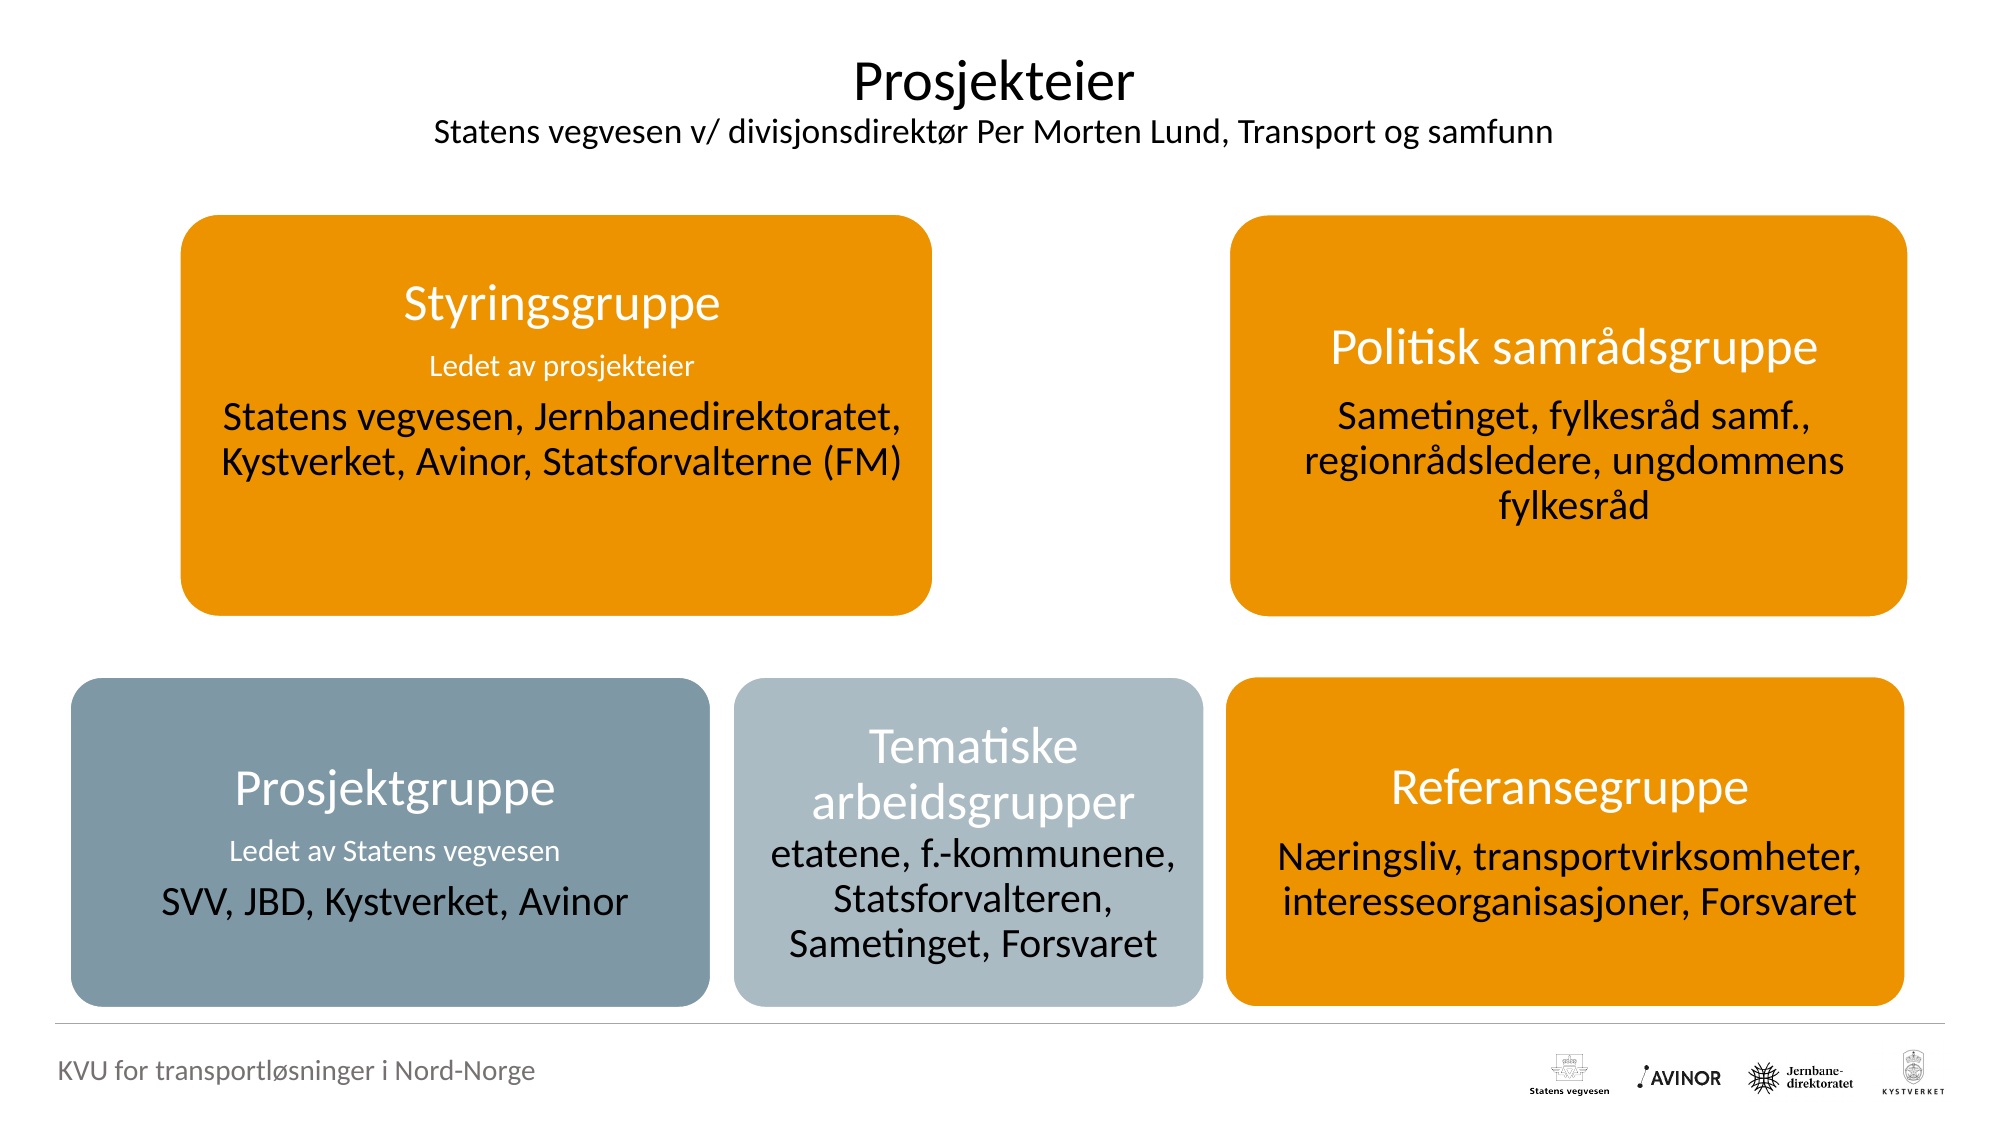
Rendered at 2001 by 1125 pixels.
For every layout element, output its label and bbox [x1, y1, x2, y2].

text_box [43, 1023, 1956, 1102]
text_box [43, 1, 1932, 1009]
